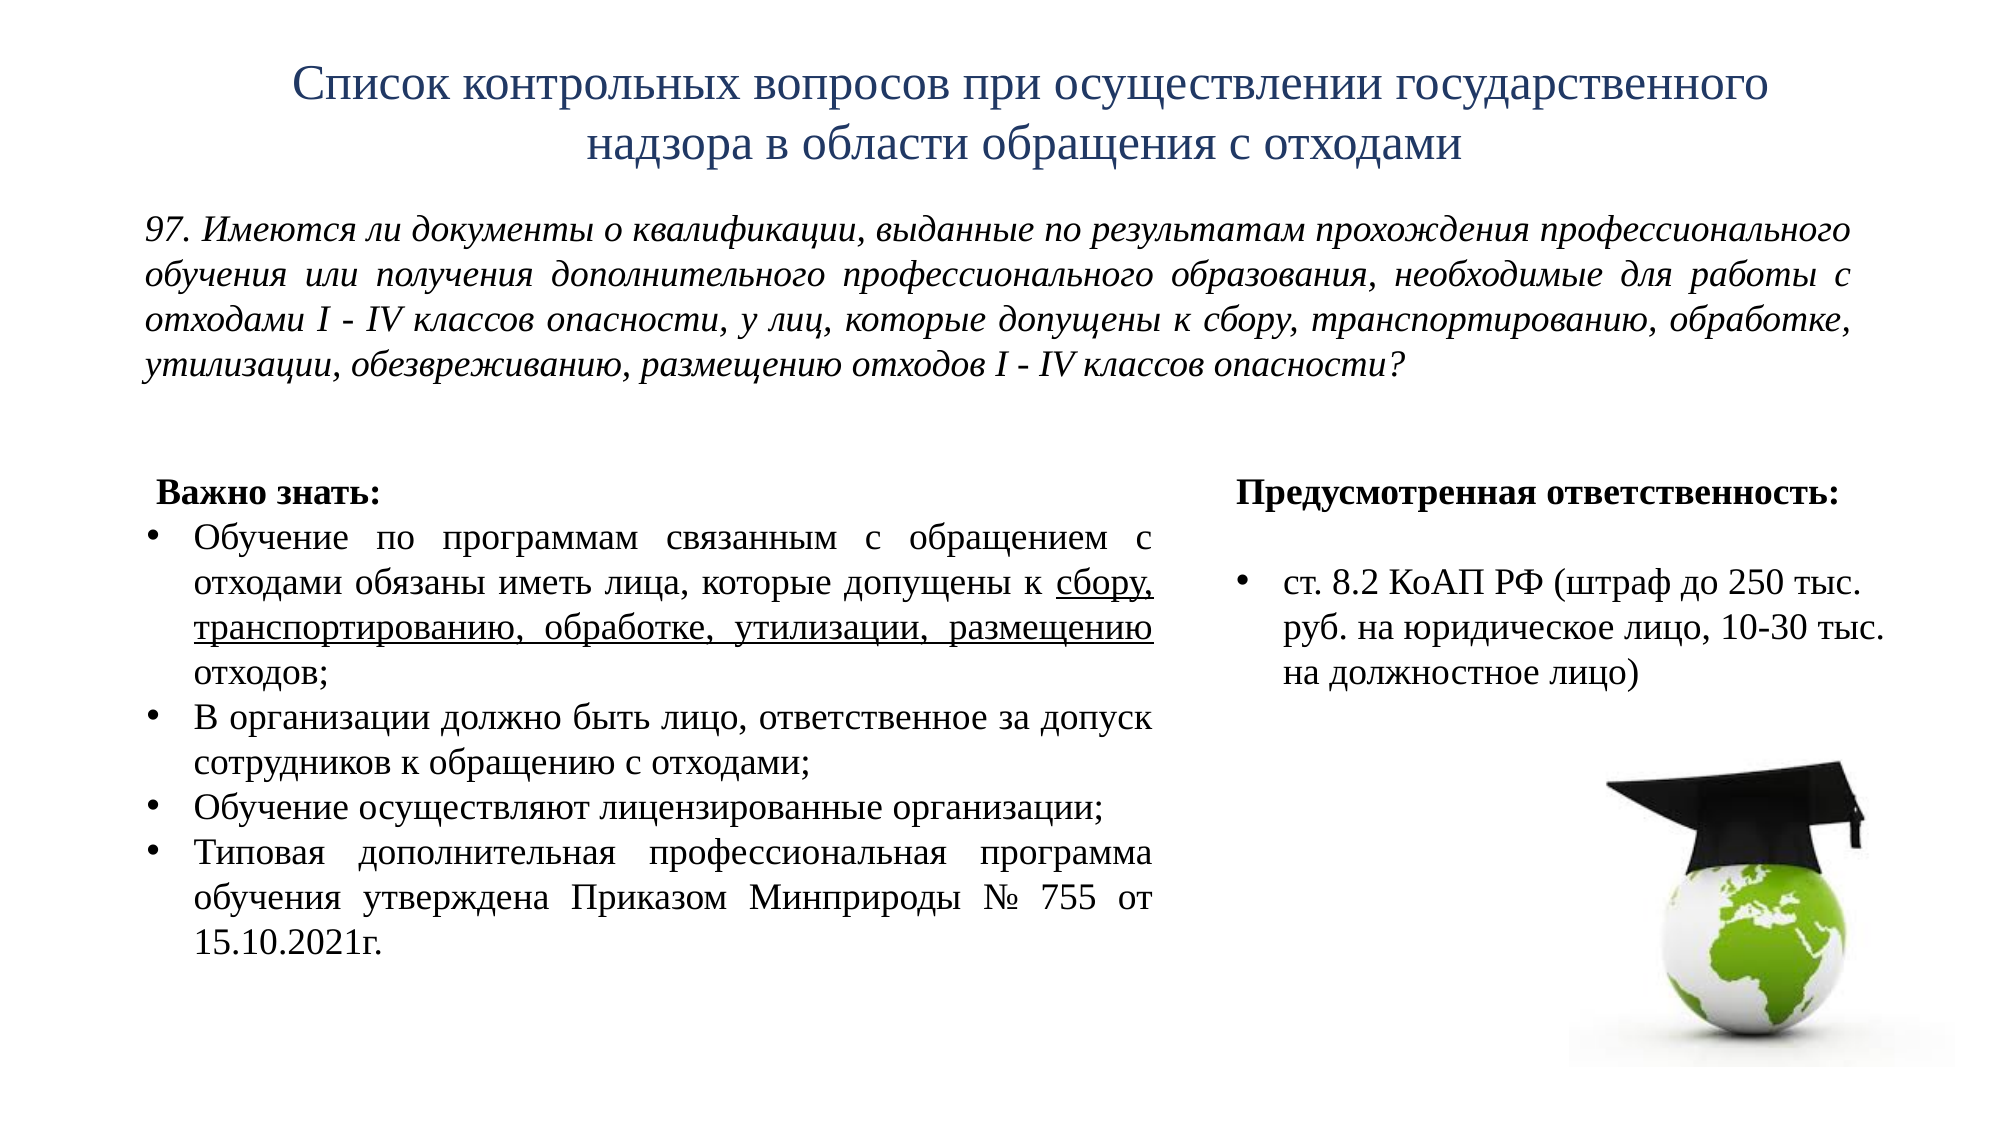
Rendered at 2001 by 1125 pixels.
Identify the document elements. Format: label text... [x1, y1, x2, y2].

text_box Предусмотренная ответственность: ст. 8.2 КоАП РФ (штраф до 250 тыс. руб. на юридическое лицо, 10-30 тыс. на должностное лицо) [1221, 459, 1917, 745]
picture [1569, 747, 1955, 1067]
text_box 97. Имеются ли документы о квалификации, выданные по результатам прохождения профессионального обучения или получения дополнительного профессионального образования, необходимые для работы с отходами I - IV классов опасности, у лиц, которые допущены к сбору, транспортированию, обработке, утилизации, обезвреживанию, размещению отходов I - IV классов опасности? [130, 196, 1868, 526]
text_box Список контрольных вопросов при осуществлении государственного надзора в области обращения с отходами [216, 42, 1833, 238]
text_box Важно знать: Обучение по программам связанным с обращением с отходами обязаны иметь лица, которые допущены к сбору, транспортированию, обработке, утилизации, размещению отходов; В организации должно быть лицо, ответственное за допуск сотрудников к обращению с отходами; Обучение осуществляют лицензированные организации; Типовая дополнительная профессиональная программа обучения утверждена Приказом Минприроды № 755 от 15.10.2021г. [131, 459, 1169, 1060]
